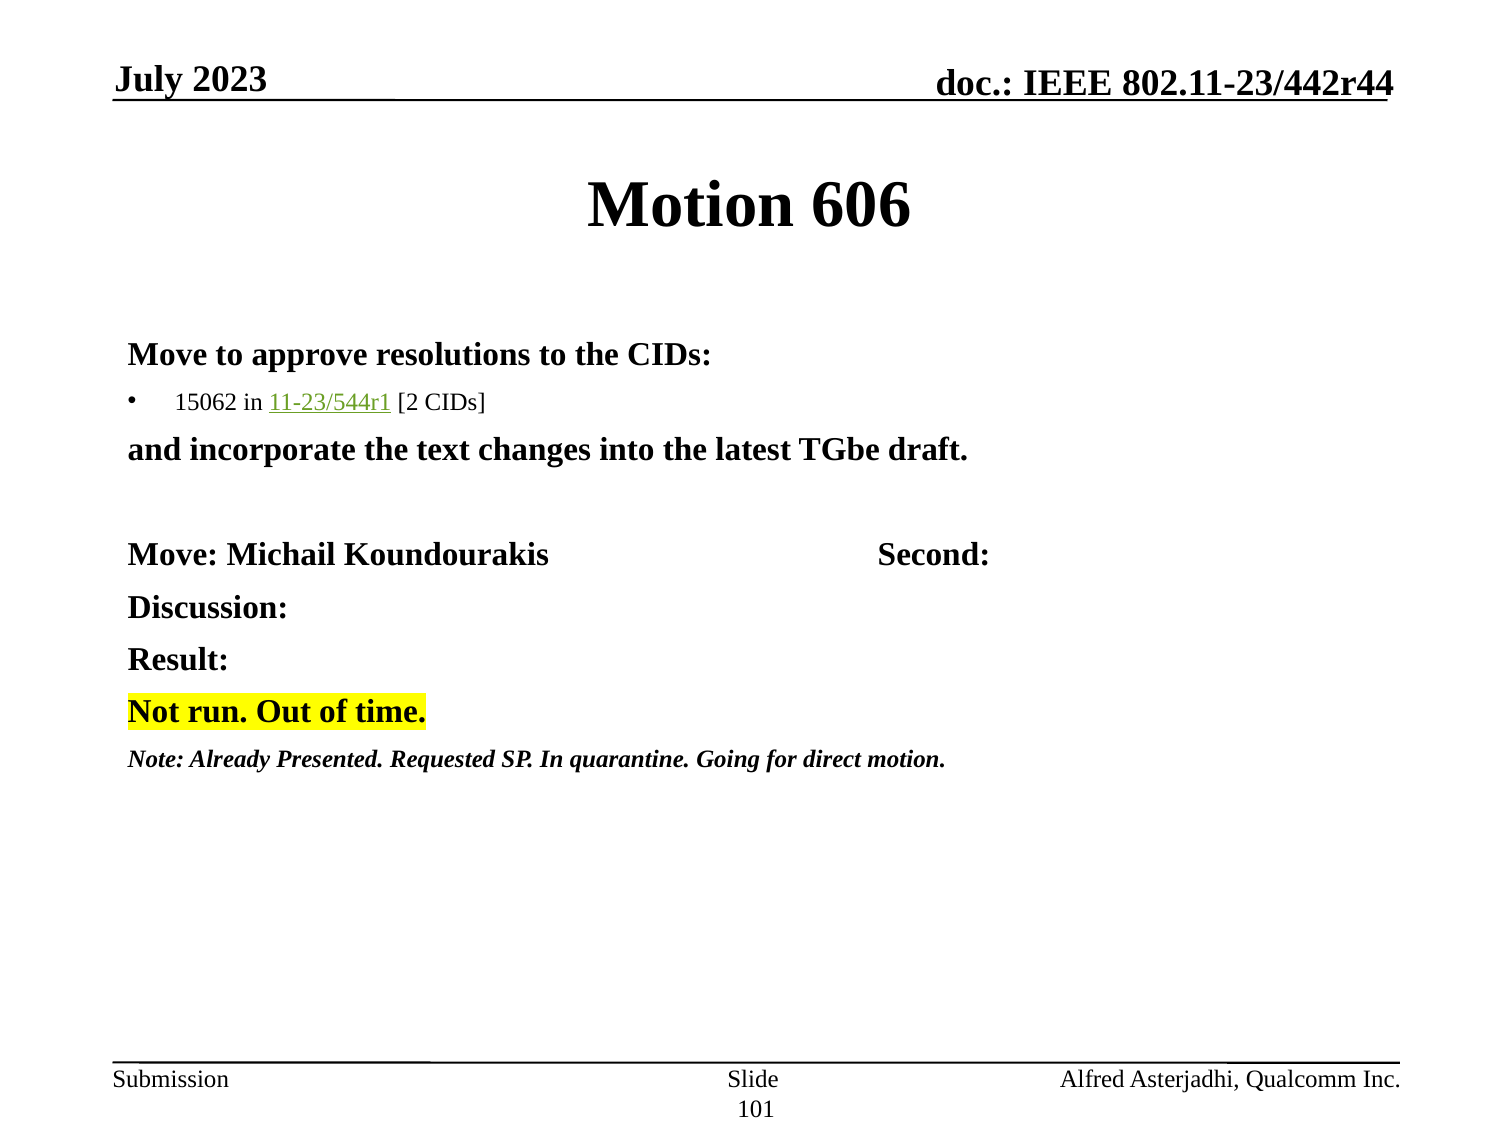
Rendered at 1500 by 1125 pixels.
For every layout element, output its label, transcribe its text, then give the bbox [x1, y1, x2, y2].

slide_number Slide 101 [712, 1061, 800, 1123]
title Motion 606 [112, 112, 1388, 288]
list Move to approve resolutions to the CIDs: 15062 in 11-23/544r1 [2 CIDs] and incorporate the text changes into the latest TGbe draft. Move: Michail Koundourakis Second: Discussion: Result: Not run. Out of time. Note: Already Presented. Requested SP. In quarantine. Going for direct motion. [112, 324, 1388, 1063]
footer Alfred Asterjadhi, Qualcomm Inc. [878, 1061, 1402, 1093]
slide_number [114, 54, 423, 100]
